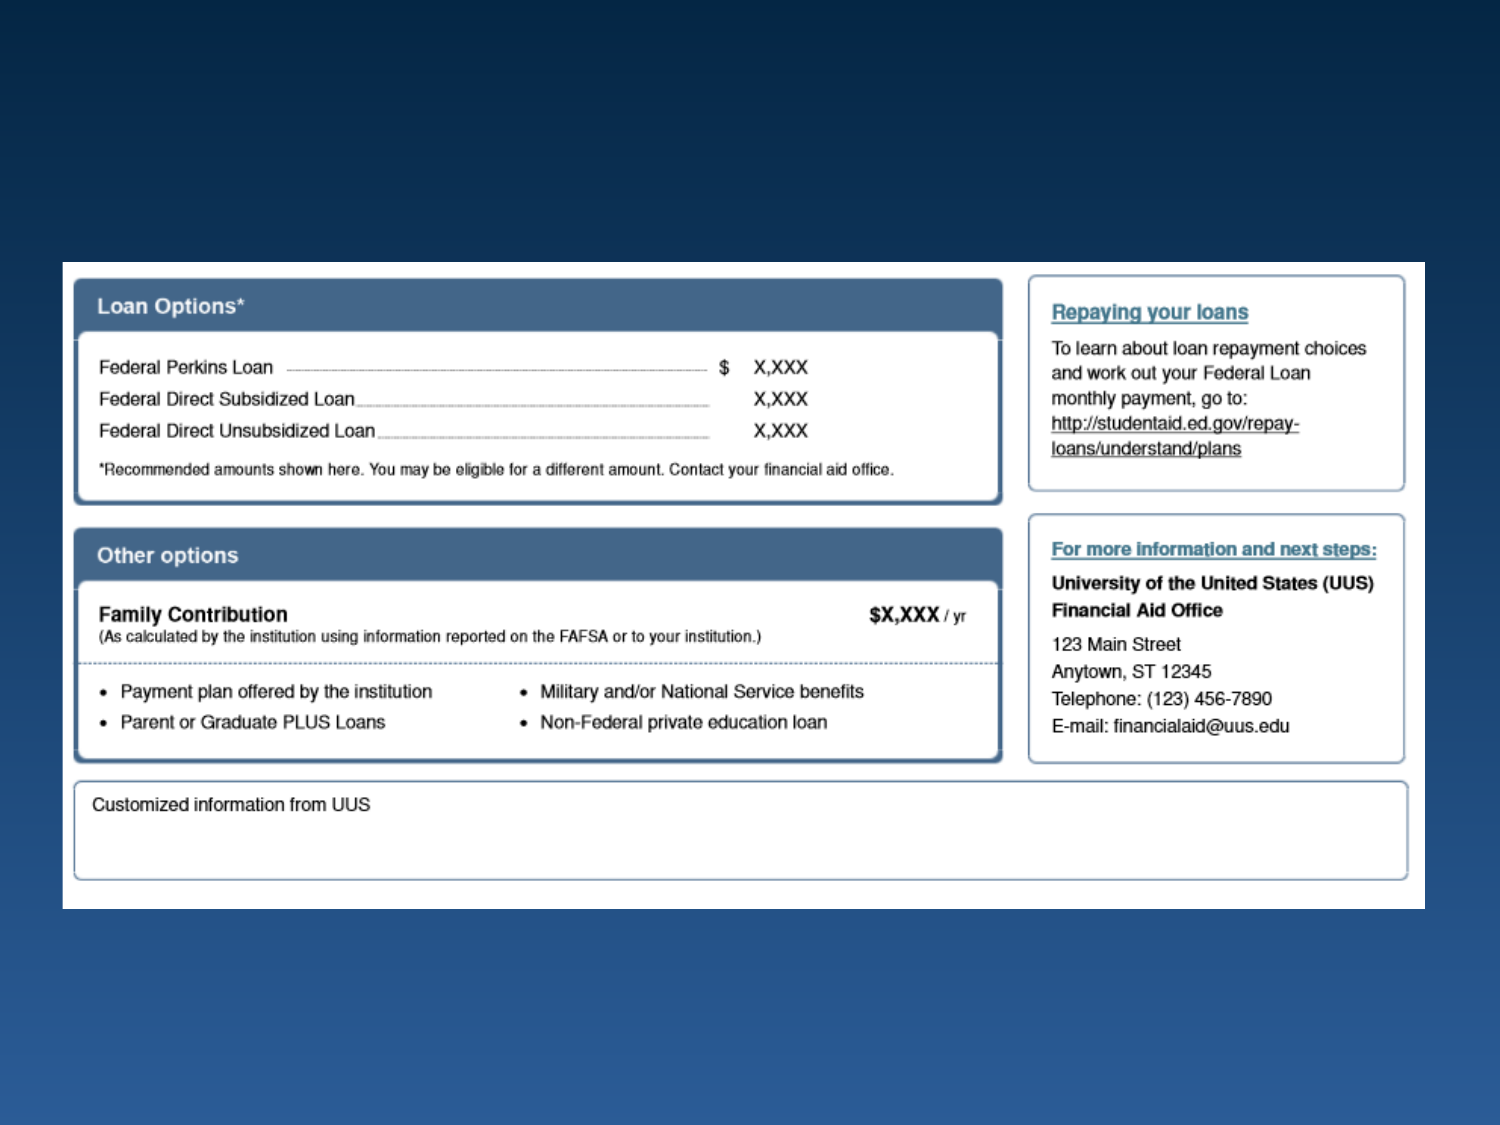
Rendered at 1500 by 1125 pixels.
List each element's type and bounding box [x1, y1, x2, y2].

picture [62, 262, 1426, 909]
